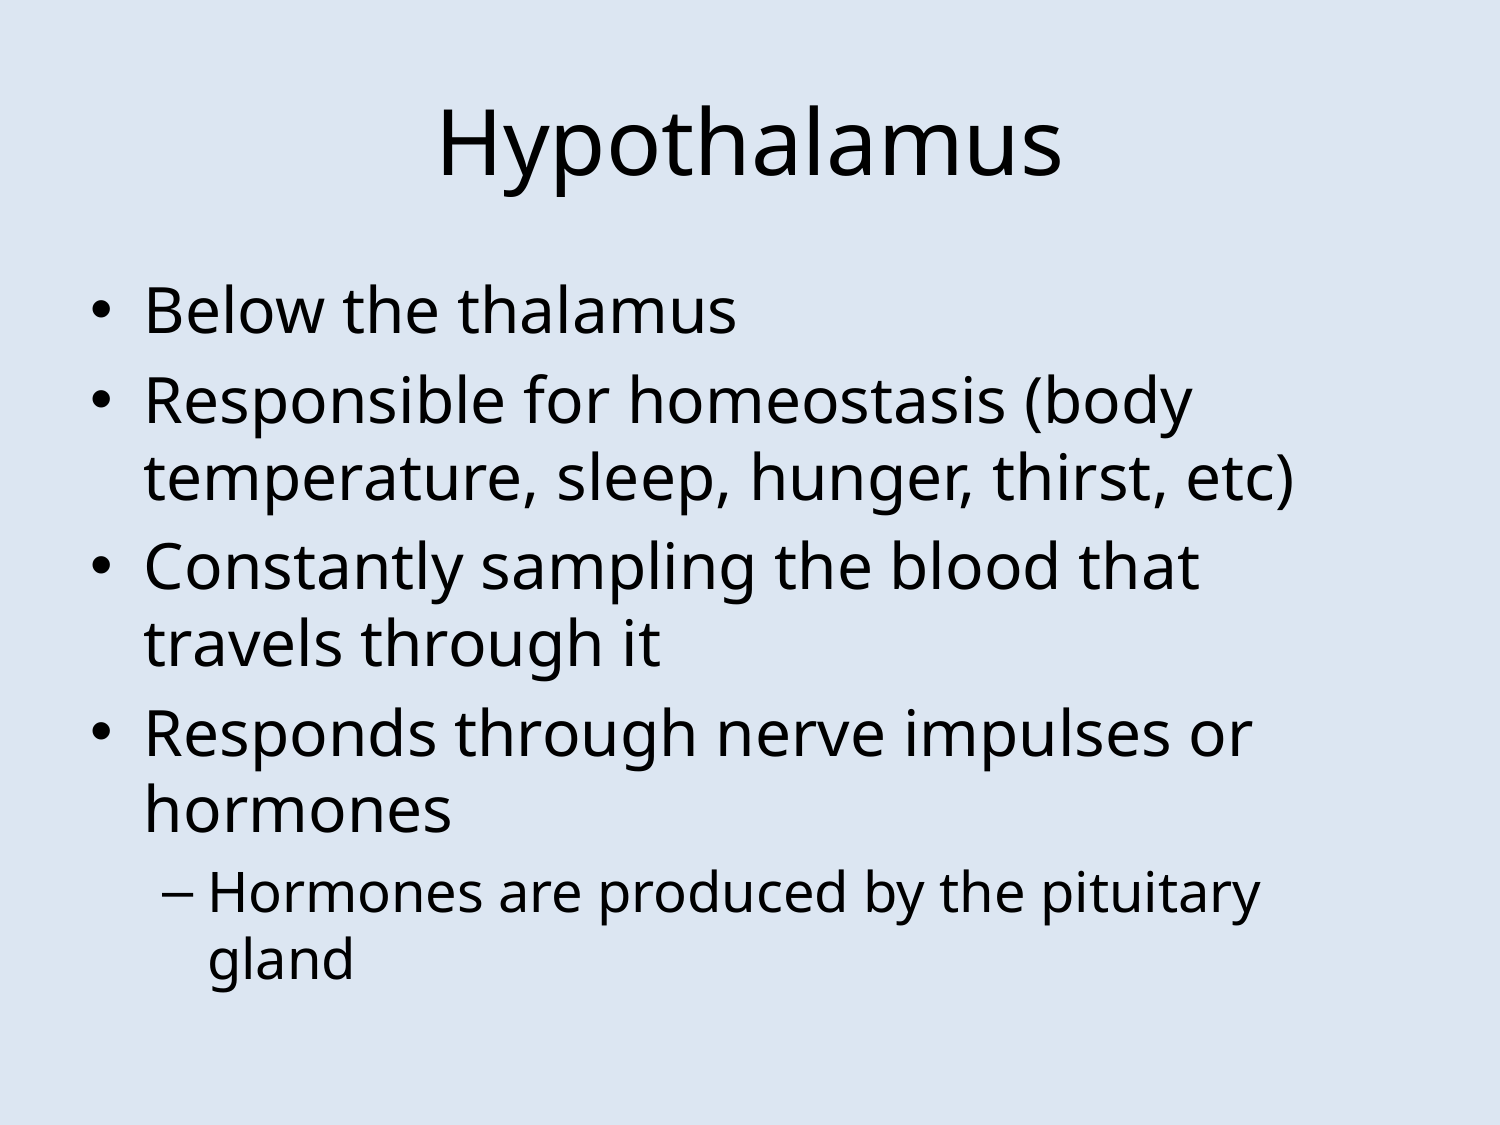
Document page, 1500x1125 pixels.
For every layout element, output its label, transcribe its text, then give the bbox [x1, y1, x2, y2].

title Hypothalamus [75, 45, 1425, 233]
list Below the thalamus Responsible for homeostasis (body temperature, sleep, hunger, thirst, etc) Constantly sampling the blood that travels through it Responds through nerve impulses or hormones Hormones are produced by the pituitary gland [75, 262, 1425, 1005]
